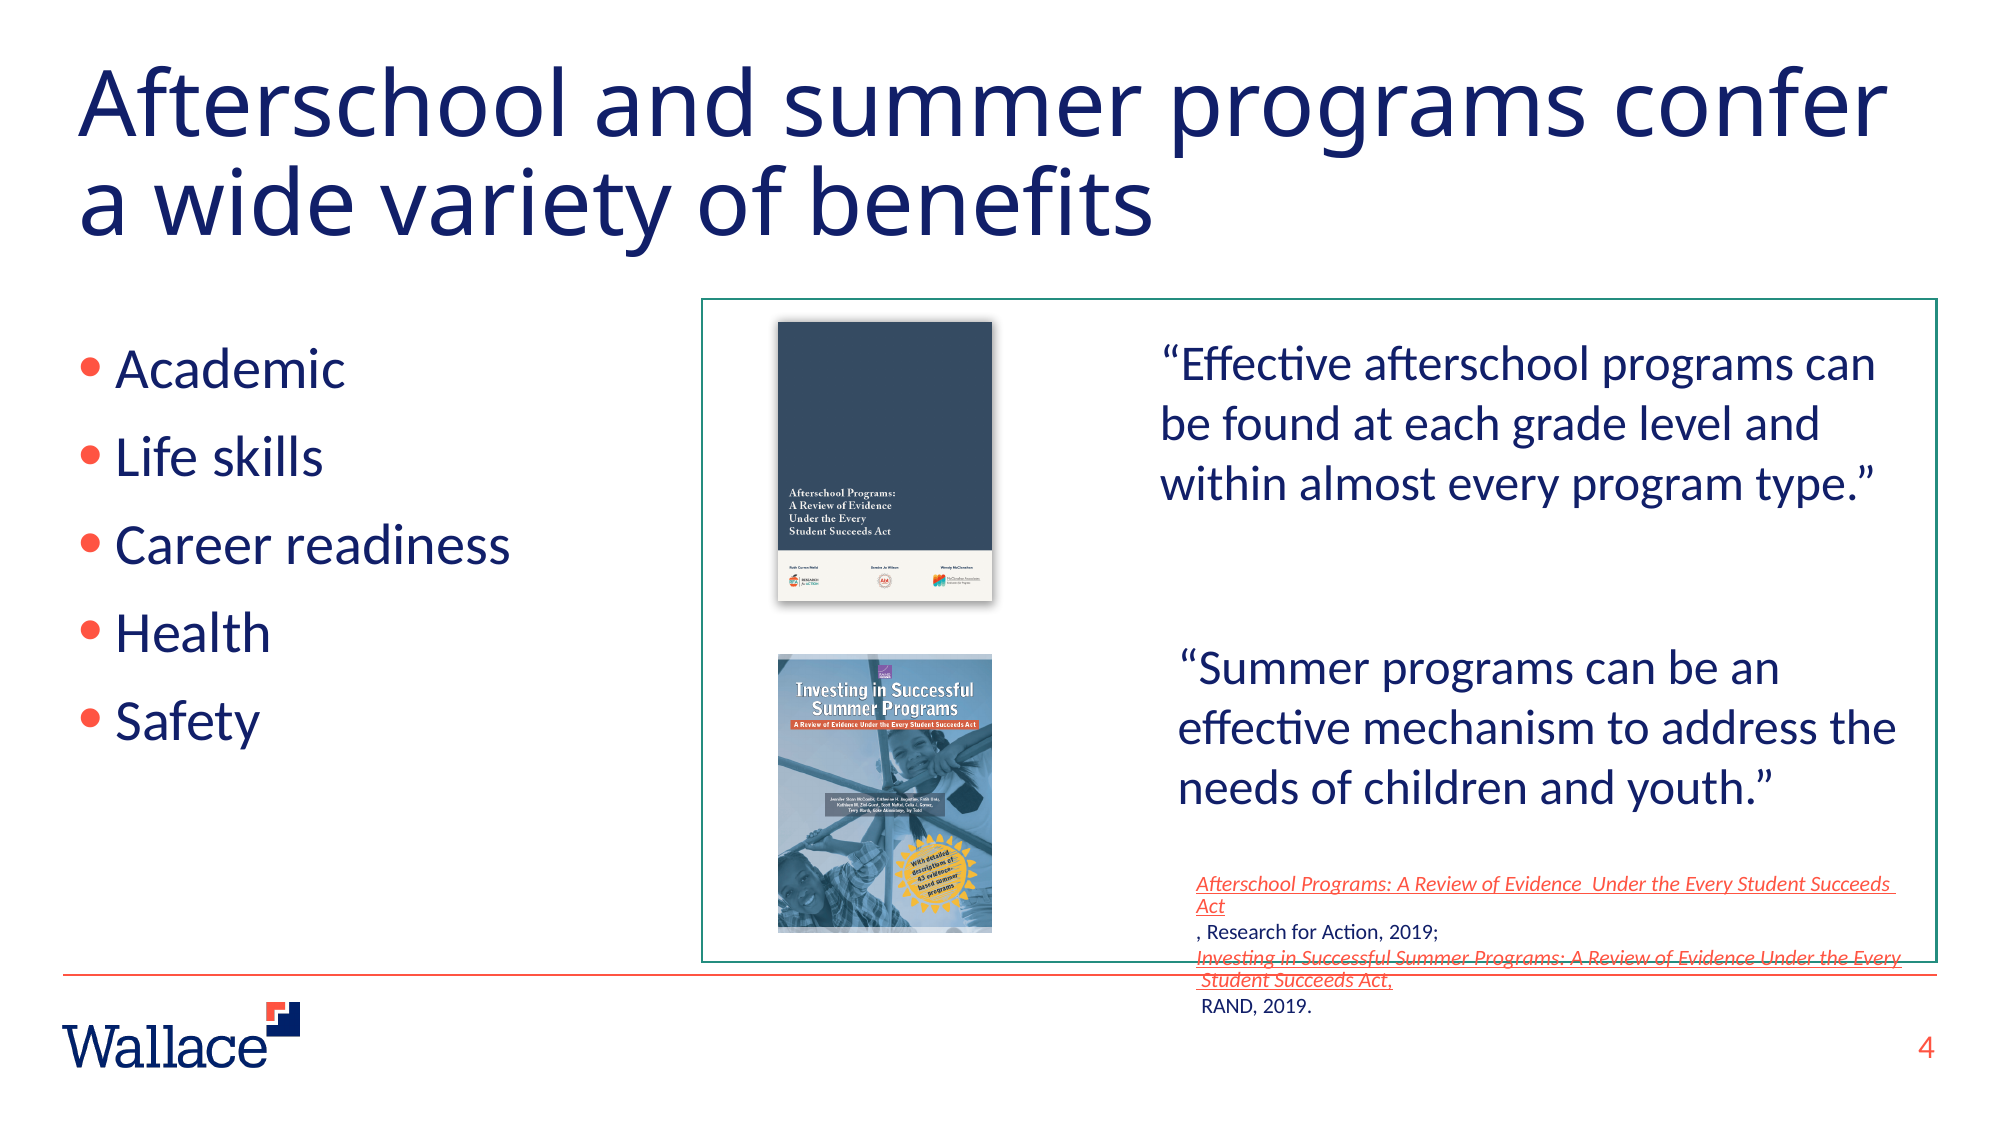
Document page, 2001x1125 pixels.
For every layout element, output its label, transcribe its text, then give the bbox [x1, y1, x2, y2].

text_box [701, 298, 1938, 963]
slide_number 4 [1500, 1015, 1950, 1075]
list “Effective afterschool programs can be found at each grade level and within almost every program type.” [1144, 322, 1899, 545]
title Afterschool and summer programs confer a wide variety of benefits [63, 50, 1938, 250]
picture [62, 1002, 300, 1068]
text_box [778, 627, 1937, 957]
text_box Academic Life skills Career readiness Health Safety [63, 331, 536, 914]
picture [778, 322, 992, 601]
